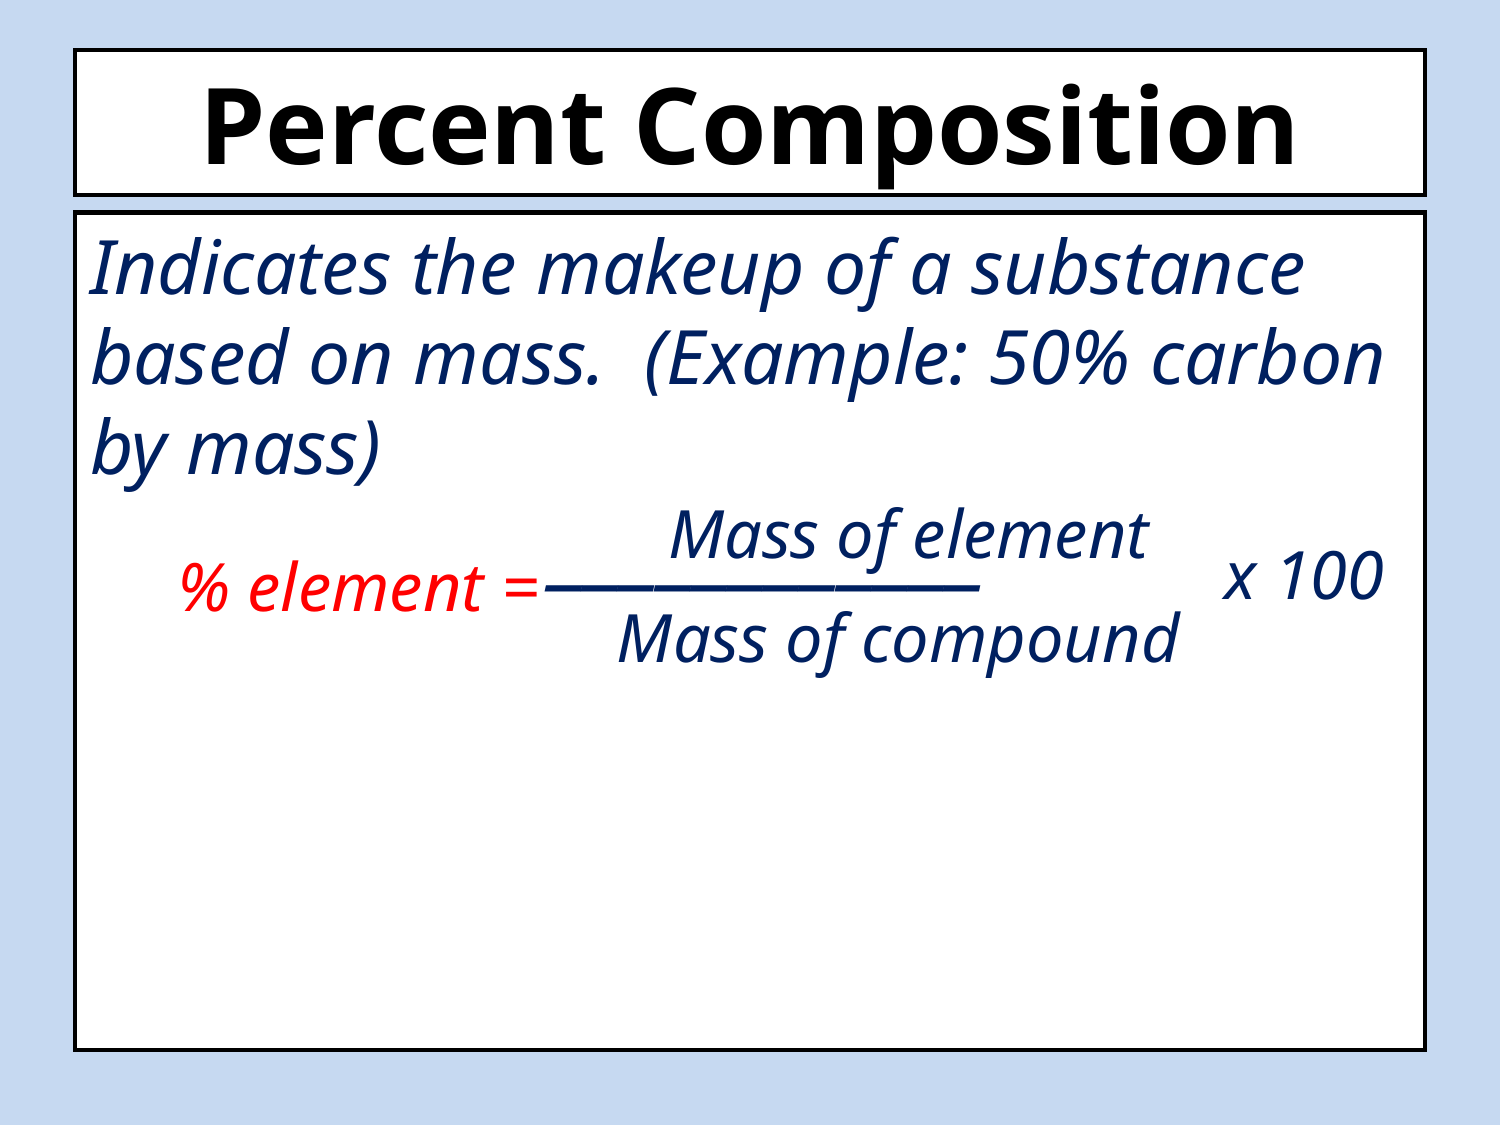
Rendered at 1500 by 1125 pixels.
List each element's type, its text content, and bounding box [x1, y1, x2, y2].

text_box Mass of compound [598, 588, 1199, 684]
text_box ____________ [87, 478, 1338, 694]
title Percent Composition [73, 48, 1427, 197]
text_box % element = [162, 537, 575, 633]
list Indicates the makeup of a substance based on mass. (Example: 50% carbon by mass) [73, 210, 1427, 1052]
text_box Mass of element [608, 484, 1209, 580]
text_box x 100 [1185, 525, 1424, 621]
